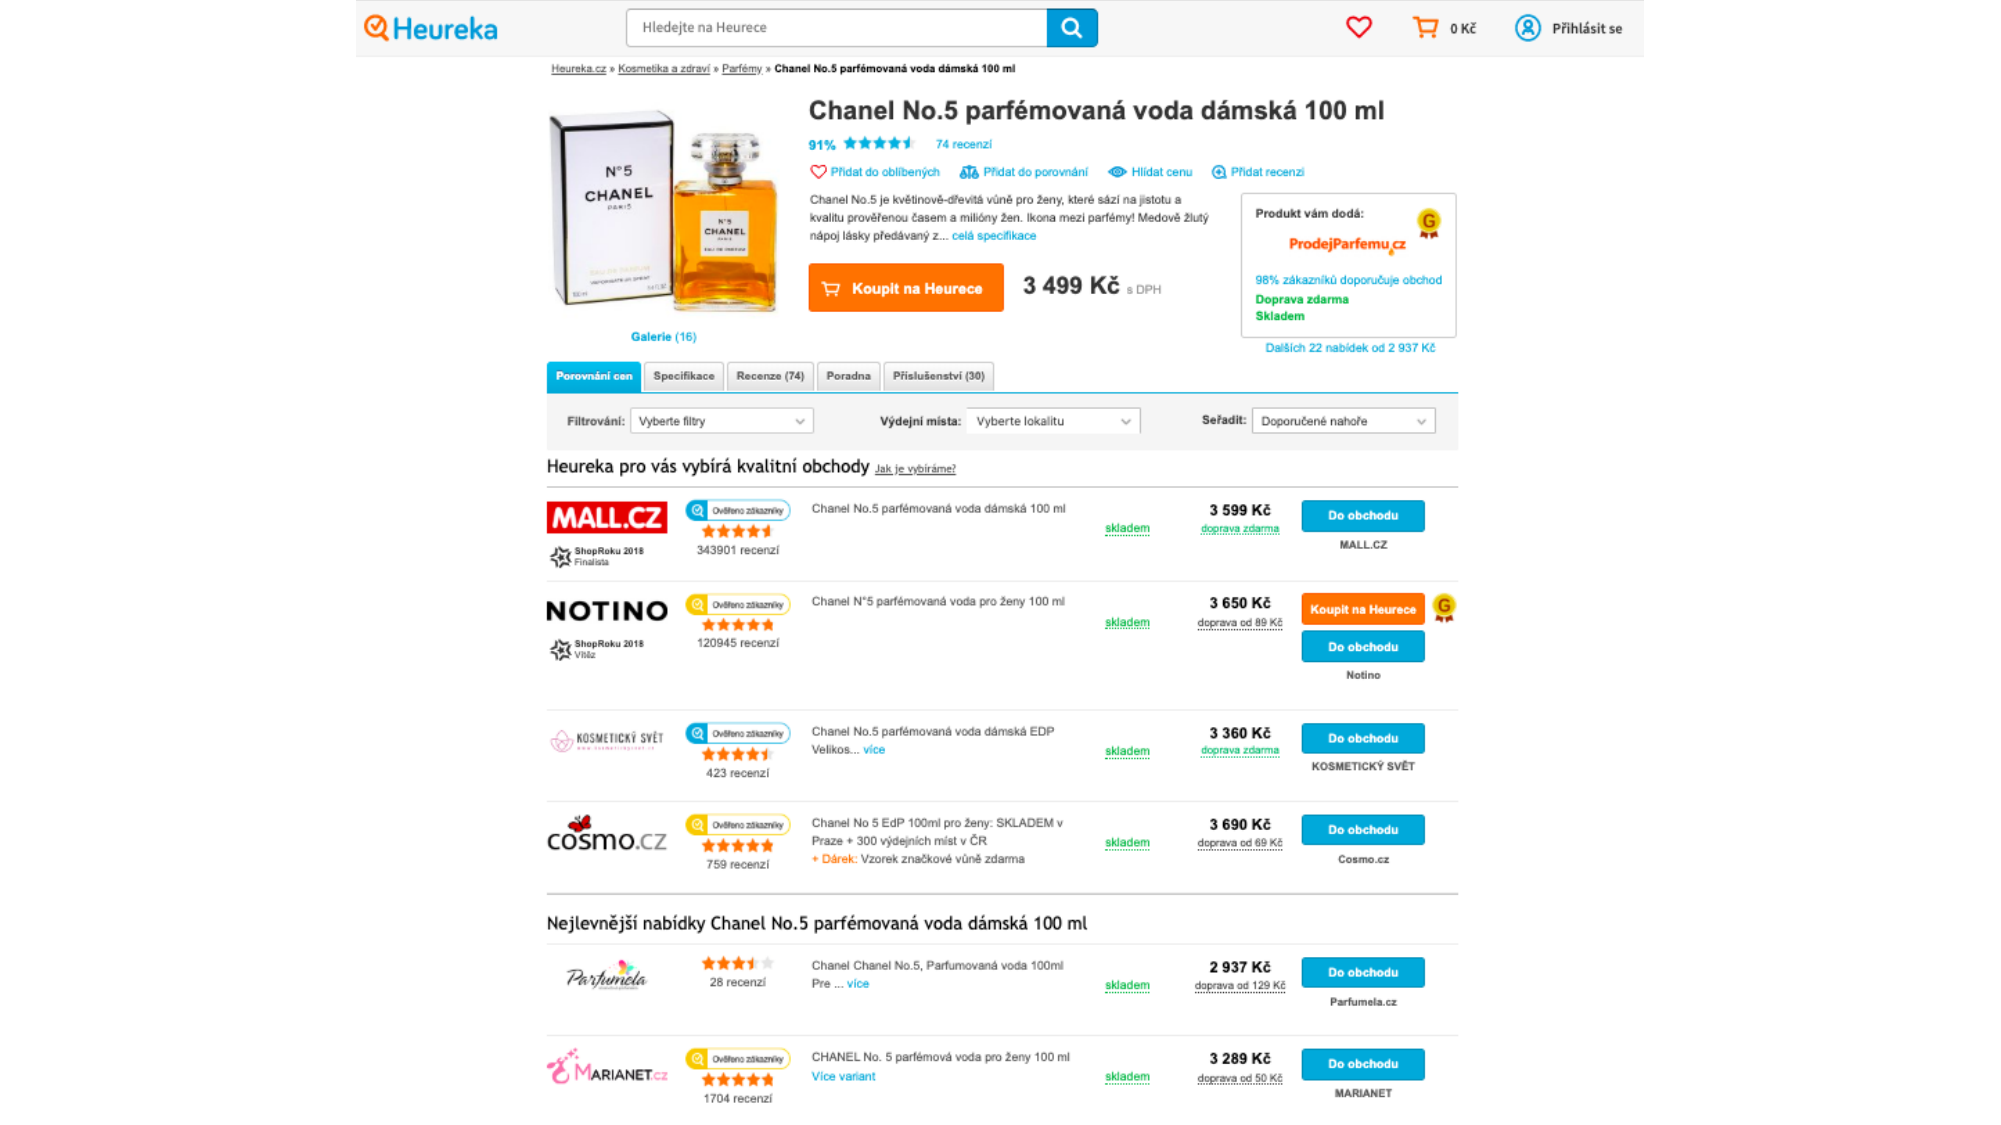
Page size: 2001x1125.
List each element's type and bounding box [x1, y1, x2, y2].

picture [356, 0, 1644, 1125]
